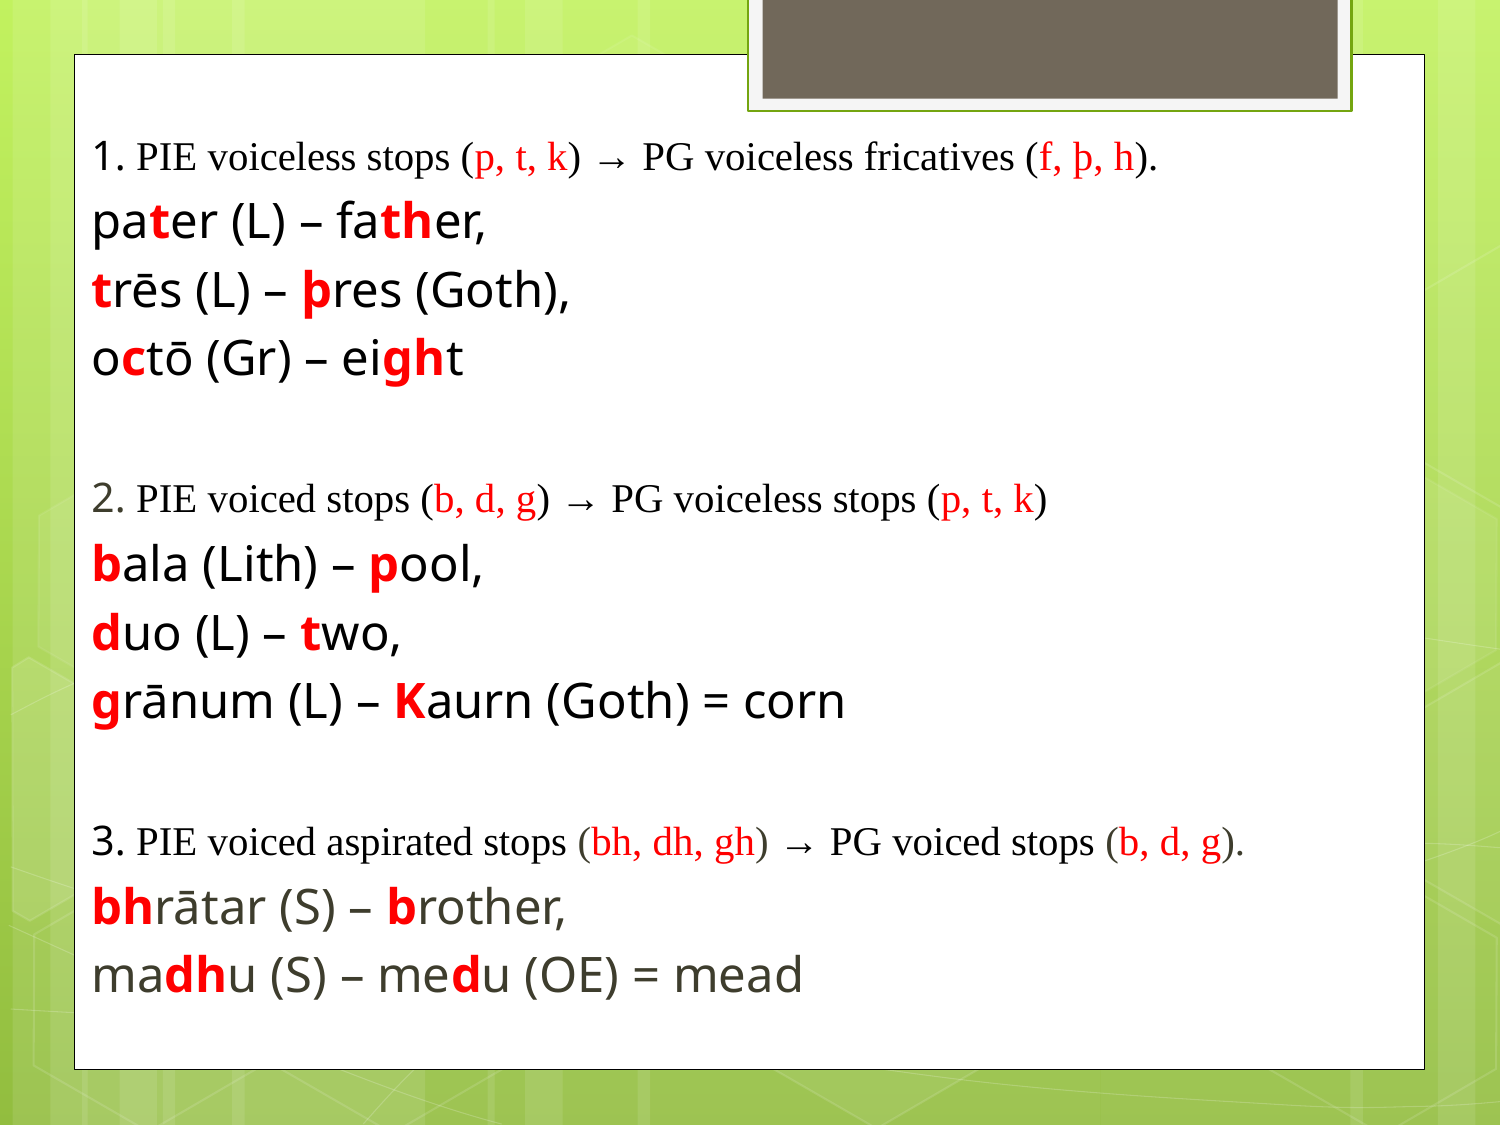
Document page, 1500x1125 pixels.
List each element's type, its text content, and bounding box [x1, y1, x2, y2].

list 1. PIE voiceless stops (p, t, k) → PG voiceless fricatives (f, þ, h). pater (L) – father, trēs (L) – þres (Goth), octō (Gr) – eight 2. PIE voiced stops (b, d, g) → PG voiceless stops (p, t, k) bala (Lith) – pool, duo (L) – two, grānum (L) – Kaurn (Goth) = corn 3. PIE voiced aspirated stops (bh, dh, gh) → PG voiced stops (b, d, g). bhrātar (S) – brother, madhu (S) – medu (OE) = mead [65, 113, 1436, 1059]
